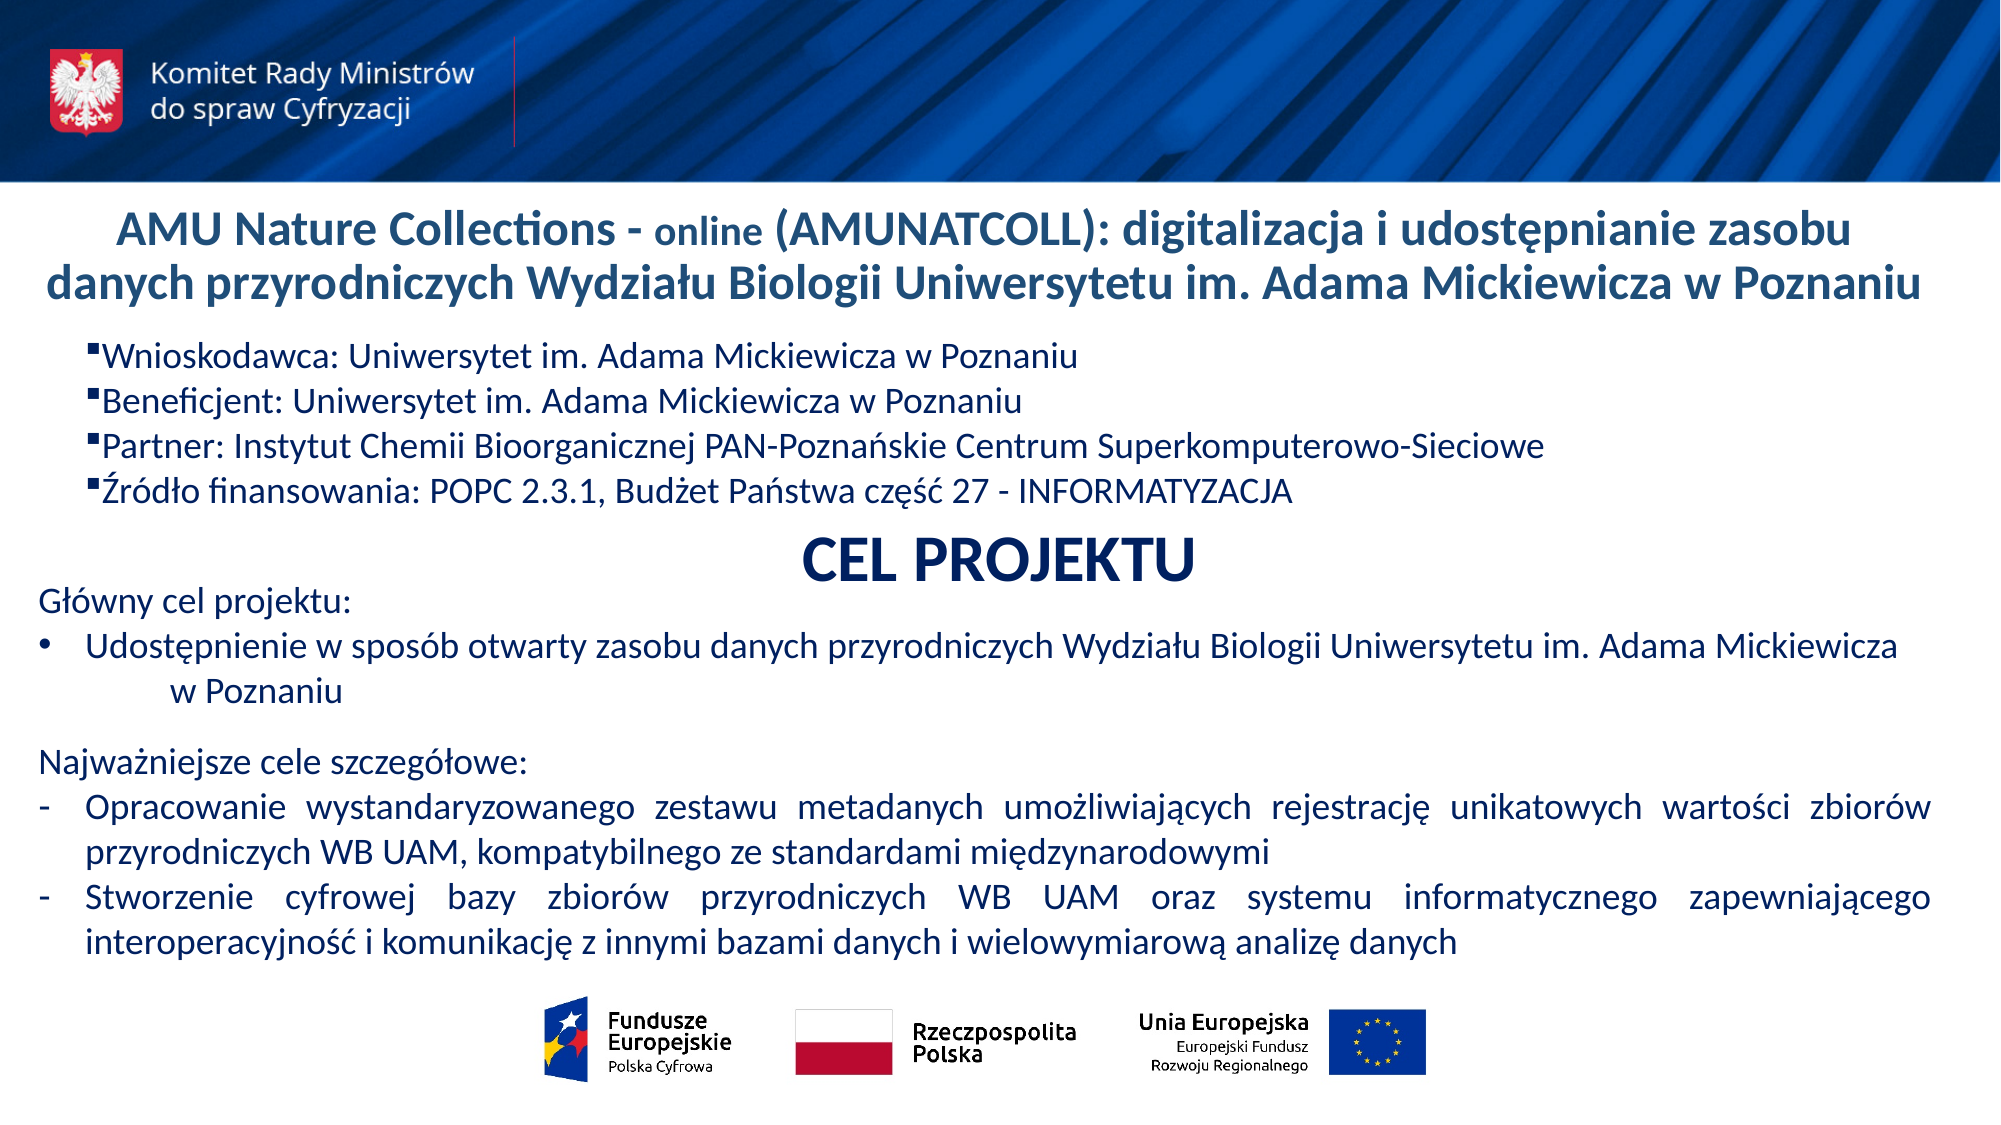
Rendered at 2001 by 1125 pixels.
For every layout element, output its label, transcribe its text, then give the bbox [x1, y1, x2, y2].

picture [0, 0, 2001, 1125]
text_box CEL PROJEKTU [0, 507, 2000, 631]
text_box Wnioskodawca: Uniwersytet im. Adama Mickiewicza w Poznaniu Beneficjent: Uniwersytet im. Adama Mickiewicza w Poznaniu Partner: Instytut Chemii Bioorganicznej PAN-Poznańskie Centrum Superkomputerowo-Sieciowe Źródło finansowania: POPC 2.3.1, Budżet Państwa część 27 - INFORMATYZACJA [69, 323, 1835, 507]
text_box Główny cel projektu: Udostępnienie w sposób otwarty zasobu danych przyrodniczych Wydziału Biologii Uniwersytetu im. Adama Mickiewicza w Poznaniu Najważniejsze cele szczegółowe: Opracowanie wystandaryzowanego zestawu metadanych umożliwiających rejestrację unikatowych wartości zbiorów przyrodniczych WB UAM, kompatybilnego ze standardami międzynarodowymi Stworzenie cyfrowej bazy zbiorów przyrodniczych WB UAM oraz systemu informatycznego zapewniającego interoperacyjność i komunikację z innymi bazami danych i wielowymiarową analizę danych [23, 568, 1948, 970]
subtitle AMU Nature Collections - online (AMUNATCOLL): digitalizacja i udostępnianie zasobu danych przyrodniczych Wydziału Biologii Uniwersytetu im. Adama Mickiewicza w Poznaniu [23, 194, 1947, 324]
